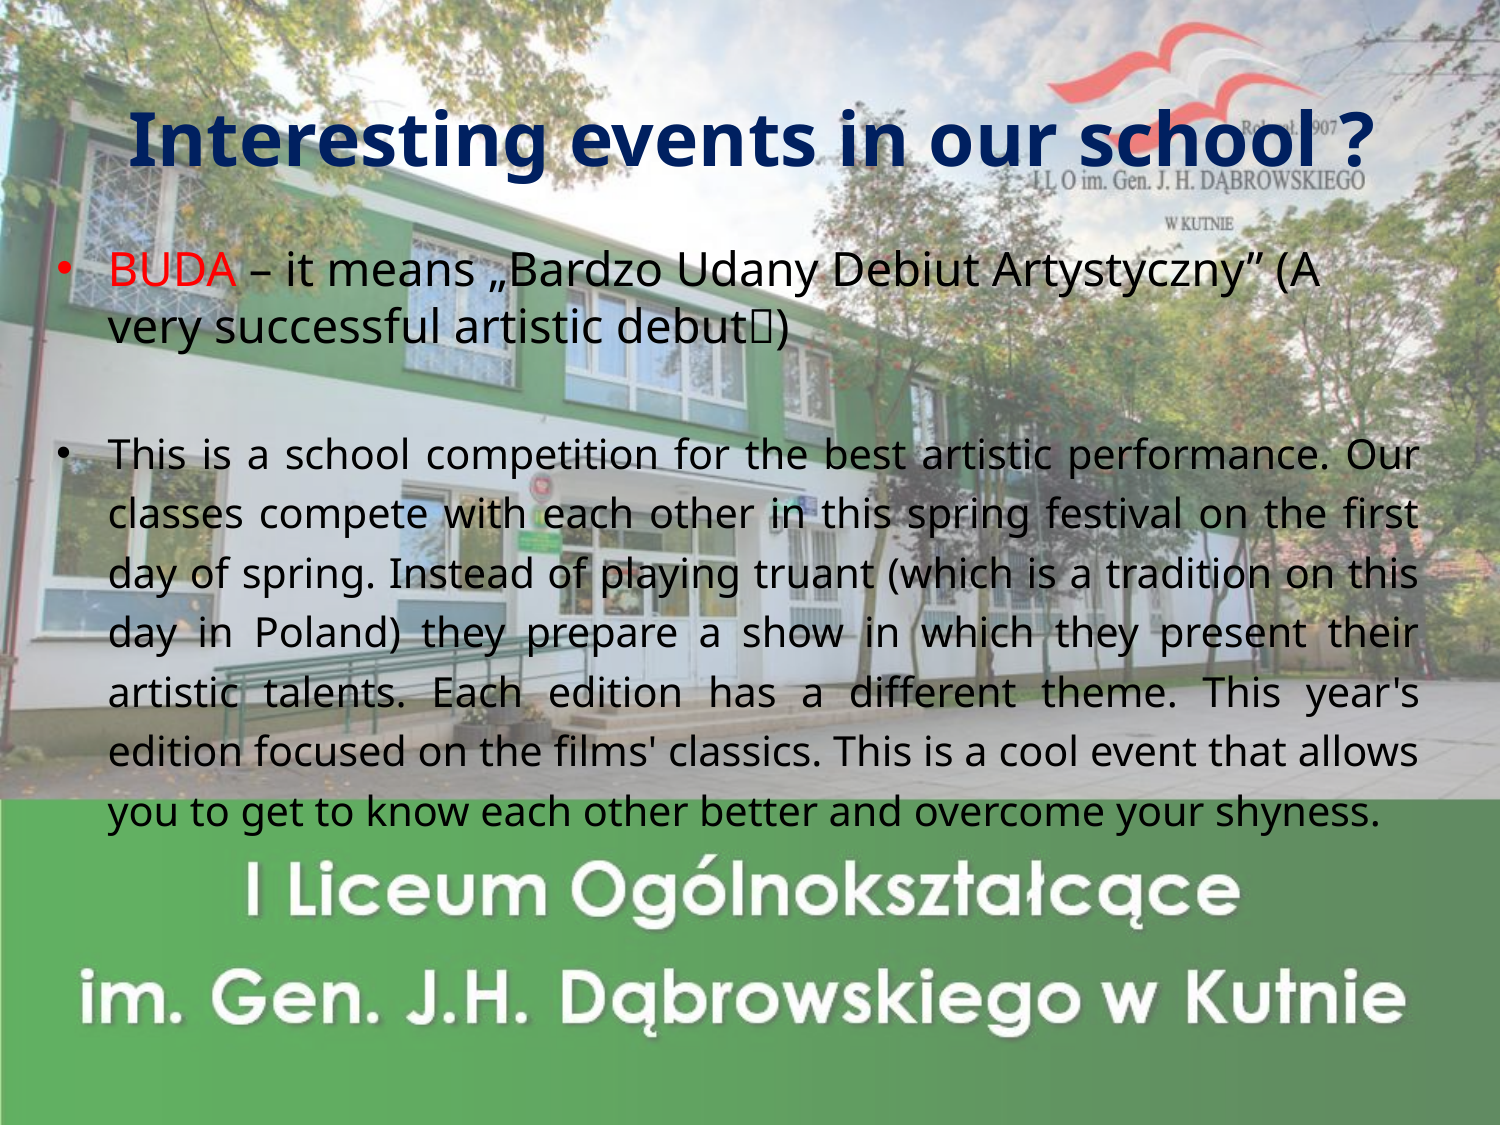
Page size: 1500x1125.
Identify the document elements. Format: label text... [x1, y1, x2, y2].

title Interesting events in our school ? [76, 42, 1427, 231]
list BUDA – it means „Bardzo Udany Debiut Artystyczny” (A very successful artistic debut) This is a school competition for the best artistic performance. Our classes compete with each other in this spring festival on the first day of spring. Instead of playing truant (which is a tradition on this day in Poland) they prepare a show in which they present their artistic talents. Each edition has a different theme. This year's edition focused on the films' classics. This is a cool event that allows you to get to know each other better and overcome your shyness. [41, 231, 1436, 851]
